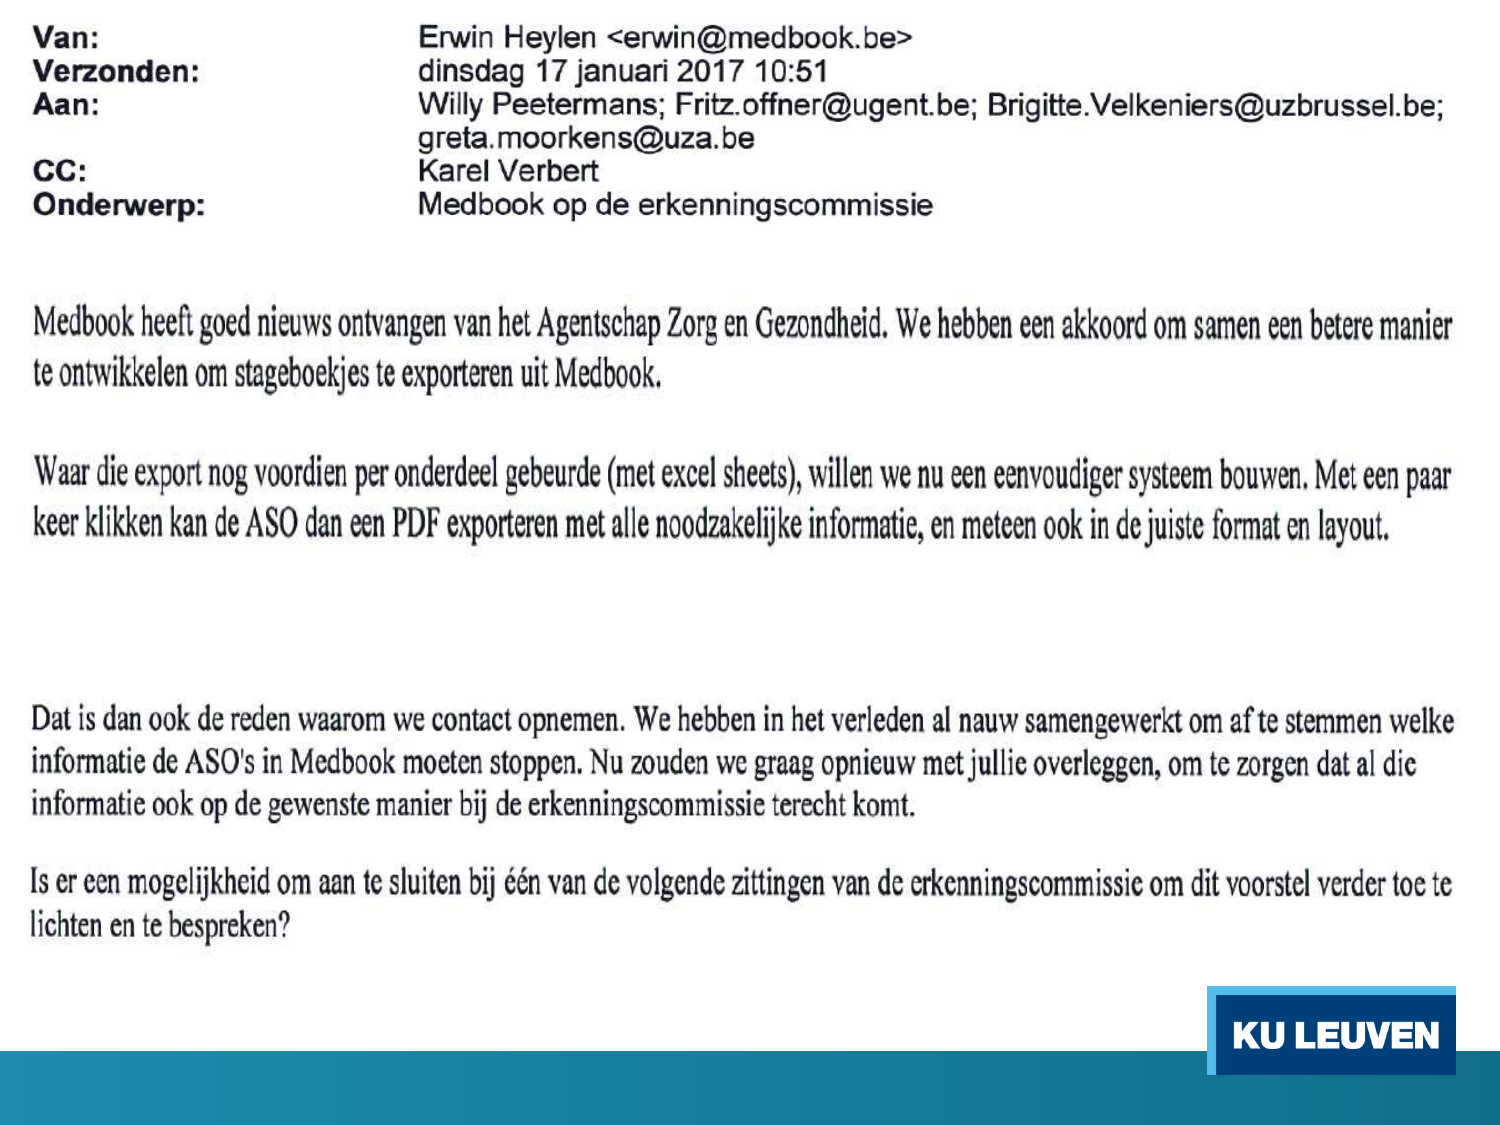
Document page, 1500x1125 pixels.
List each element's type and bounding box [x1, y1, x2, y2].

picture [23, 18, 1471, 230]
picture [23, 291, 1471, 563]
picture [1207, 986, 1456, 1075]
picture [23, 692, 1470, 834]
picture [22, 854, 1468, 961]
